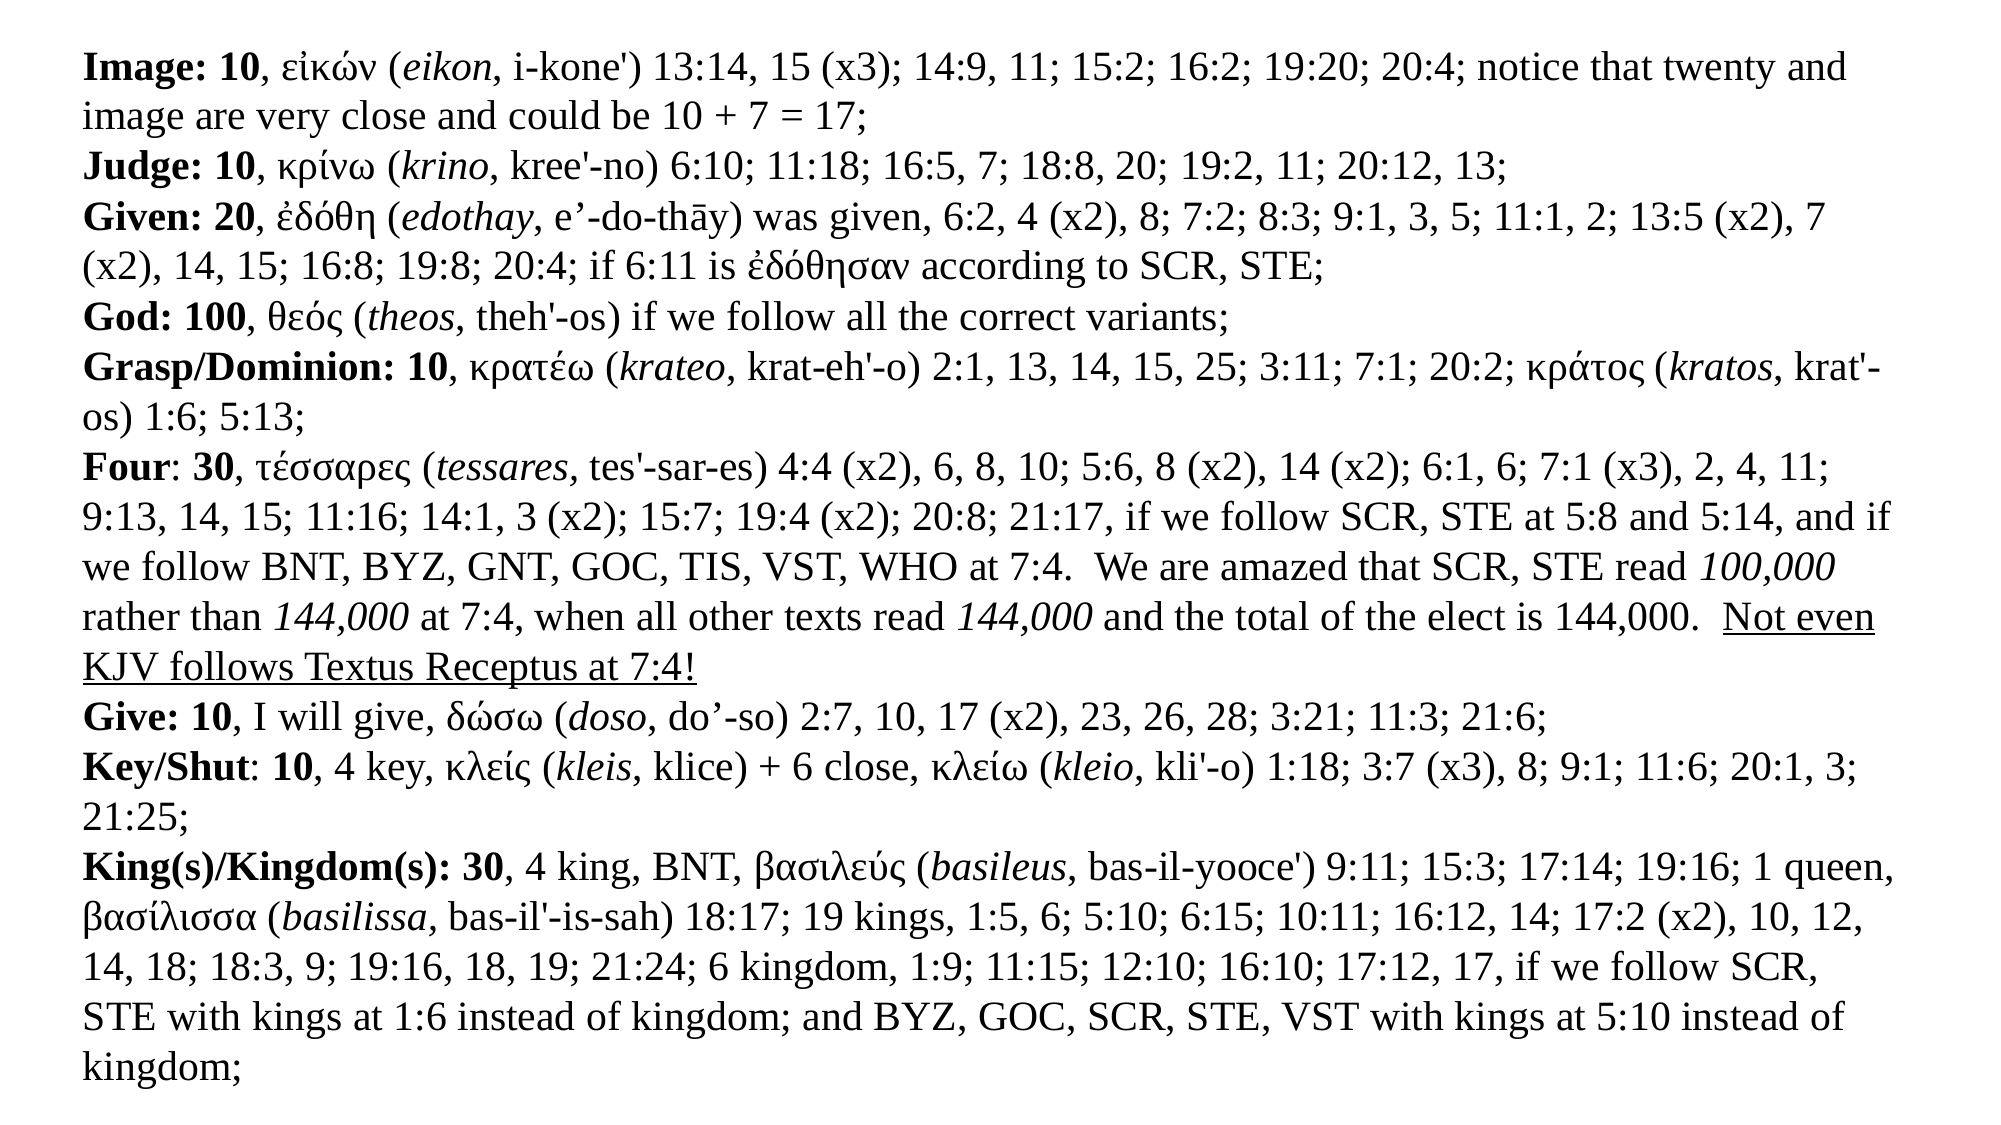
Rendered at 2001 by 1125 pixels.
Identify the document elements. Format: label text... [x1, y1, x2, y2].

text_box Image: 10, εἰκών (eikon, i-kone') 13:14, 15 (x3); 14:9, 11; 15:2; 16:2; 19:20; 20:4; notice that twenty and image are very close and could be 10 + 7 = 17; Judge: 10, κρίνω (krino, kree'-no) 6:10; 11:18; 16:5, 7; 18:8, 20; 19:2, 11; 20:12, 13; Given: 20, ἐδόθη (edothay, e’-do-thāy) was given, 6:2, 4 (x2), 8; 7:2; 8:3; 9:1, 3, 5; 11:1, 2; 13:5 (x2), 7 (x2), 14, 15; 16:8; 19:8; 20:4; if 6:11 is ἐδόθησαν according to SCR, STE; God: 100, θεός (theos, theh'-os) if we follow all the correct variants; Grasp/Dominion: 10, κρατέω (krateo, krat-eh'-o) 2:1, 13, 14, 15, 25; 3:11; 7:1; 20:2; κράτος (kratos, krat'-os) 1:6; 5:13; Four: 30, τέσσαρες (tessares, tes'-sar-es) 4:4 (x2), 6, 8, 10; 5:6, 8 (x2), 14 (x2); 6:1, 6; 7:1 (x3), 2, 4, 11; 9:13, 14, 15; 11:16; 14:1, 3 (x2); 15:7; 19:4 (x2); 20:8; 21:17, if we follow SCR, STE at 5:8 and 5:14, and if we follow BNT, BYZ, GNT, GOC, TIS, VST, WHO at 7:4. We are amazed that SCR, STE read 100,000 rather than 144,000 at 7:4, when all other texts read 144,000 and the total of the elect is 144,000. Not even KJV follows Textus Receptus at 7:4! Give: 10, I will give, δώσω (doso, do’-so) 2:7, 10, 17 (x2), 23, 26, 28; 3:21; 11:3; 21:6; Key/Shut: 10, 4 key, κλείς (kleis, klice) + 6 close, κλείω (kleio, kli'-o) 1:18; 3:7 (x3), 8; 9:1; 11:6; 20:1, 3; 21:25; King(s)/Kingdom(s): 30, 4 king, BNT, βασιλεύς (basileus, bas-il-yooce') 9:11; 15:3; 17:14; 19:16; 1 queen, βασίλισσα (basilissa, bas-il'-is-sah) 18:17; 19 kings, 1:5, 6; 5:10; 6:15; 10:11; 16:12, 14; 17:2 (x2), 10, 12, 14, 18; 18:3, 9; 19:16, 18, 19; 21:24; 6 kingdom, 1:9; 11:15; 12:10; 16:10; 17:12, 17, if we follow SCR, STE with kings at 1:6 instead of kingdom; and BYZ, GOC, SCR, STE, VST with kings at 5:10 instead of kingdom; [67, 30, 1913, 1125]
